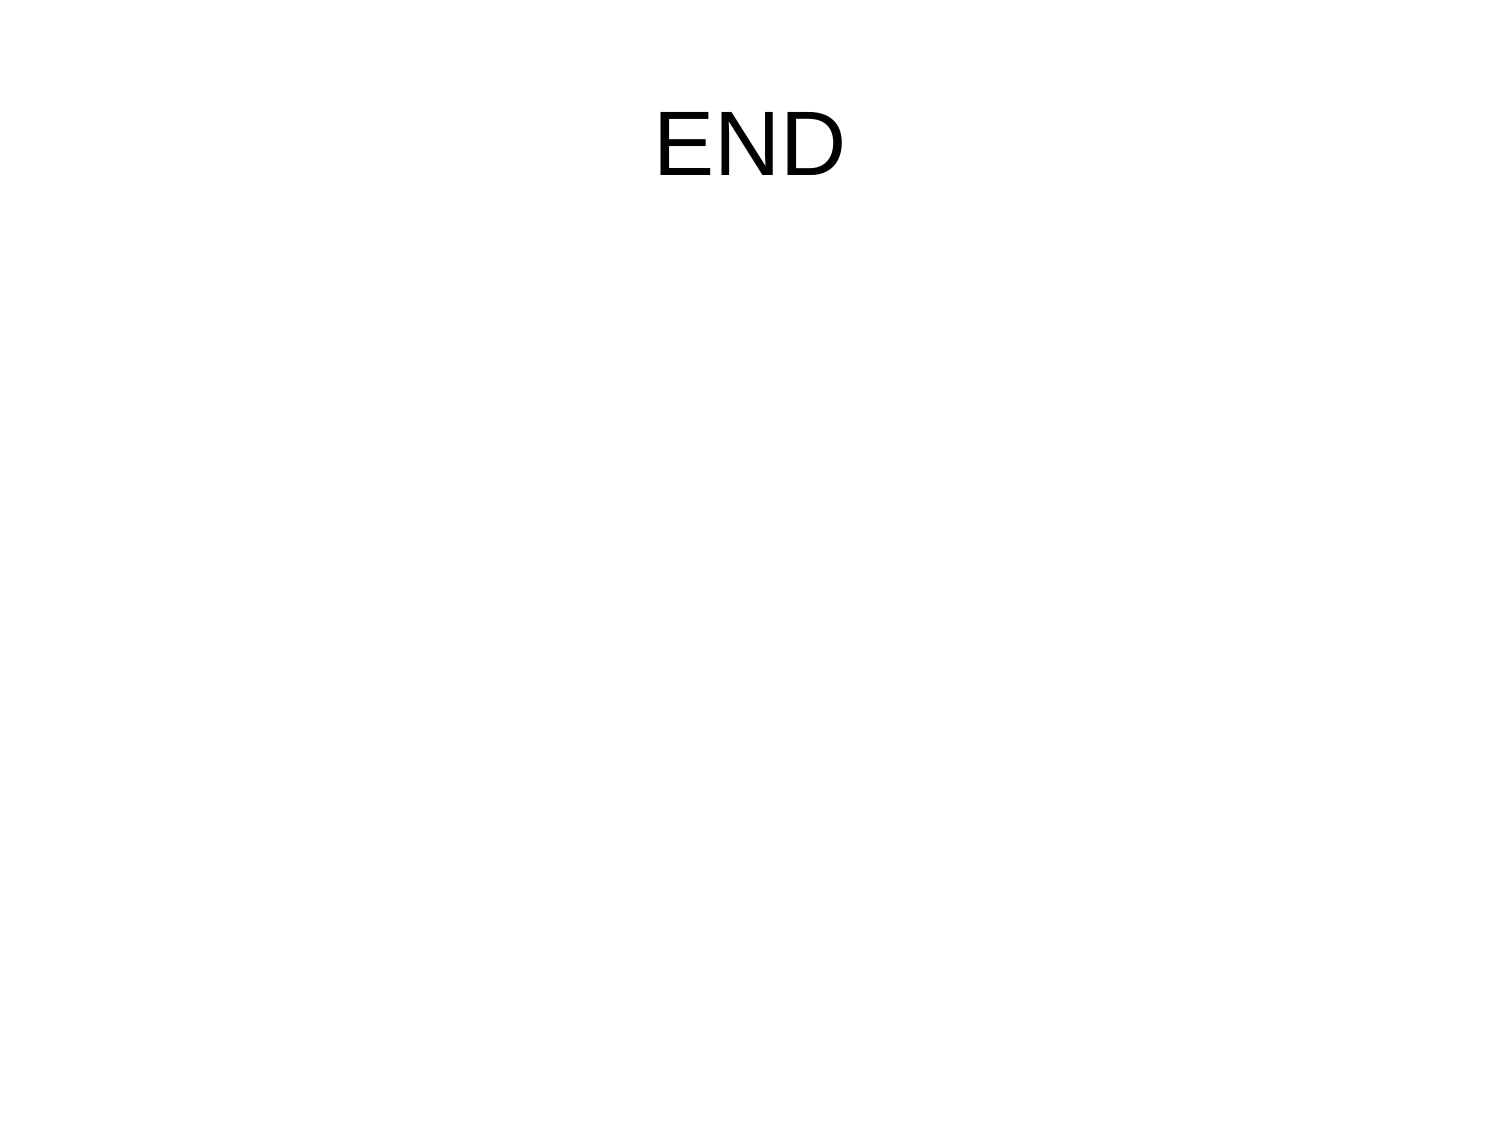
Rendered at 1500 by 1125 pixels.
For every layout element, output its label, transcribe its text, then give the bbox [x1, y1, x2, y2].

title END [75, 45, 1425, 233]
